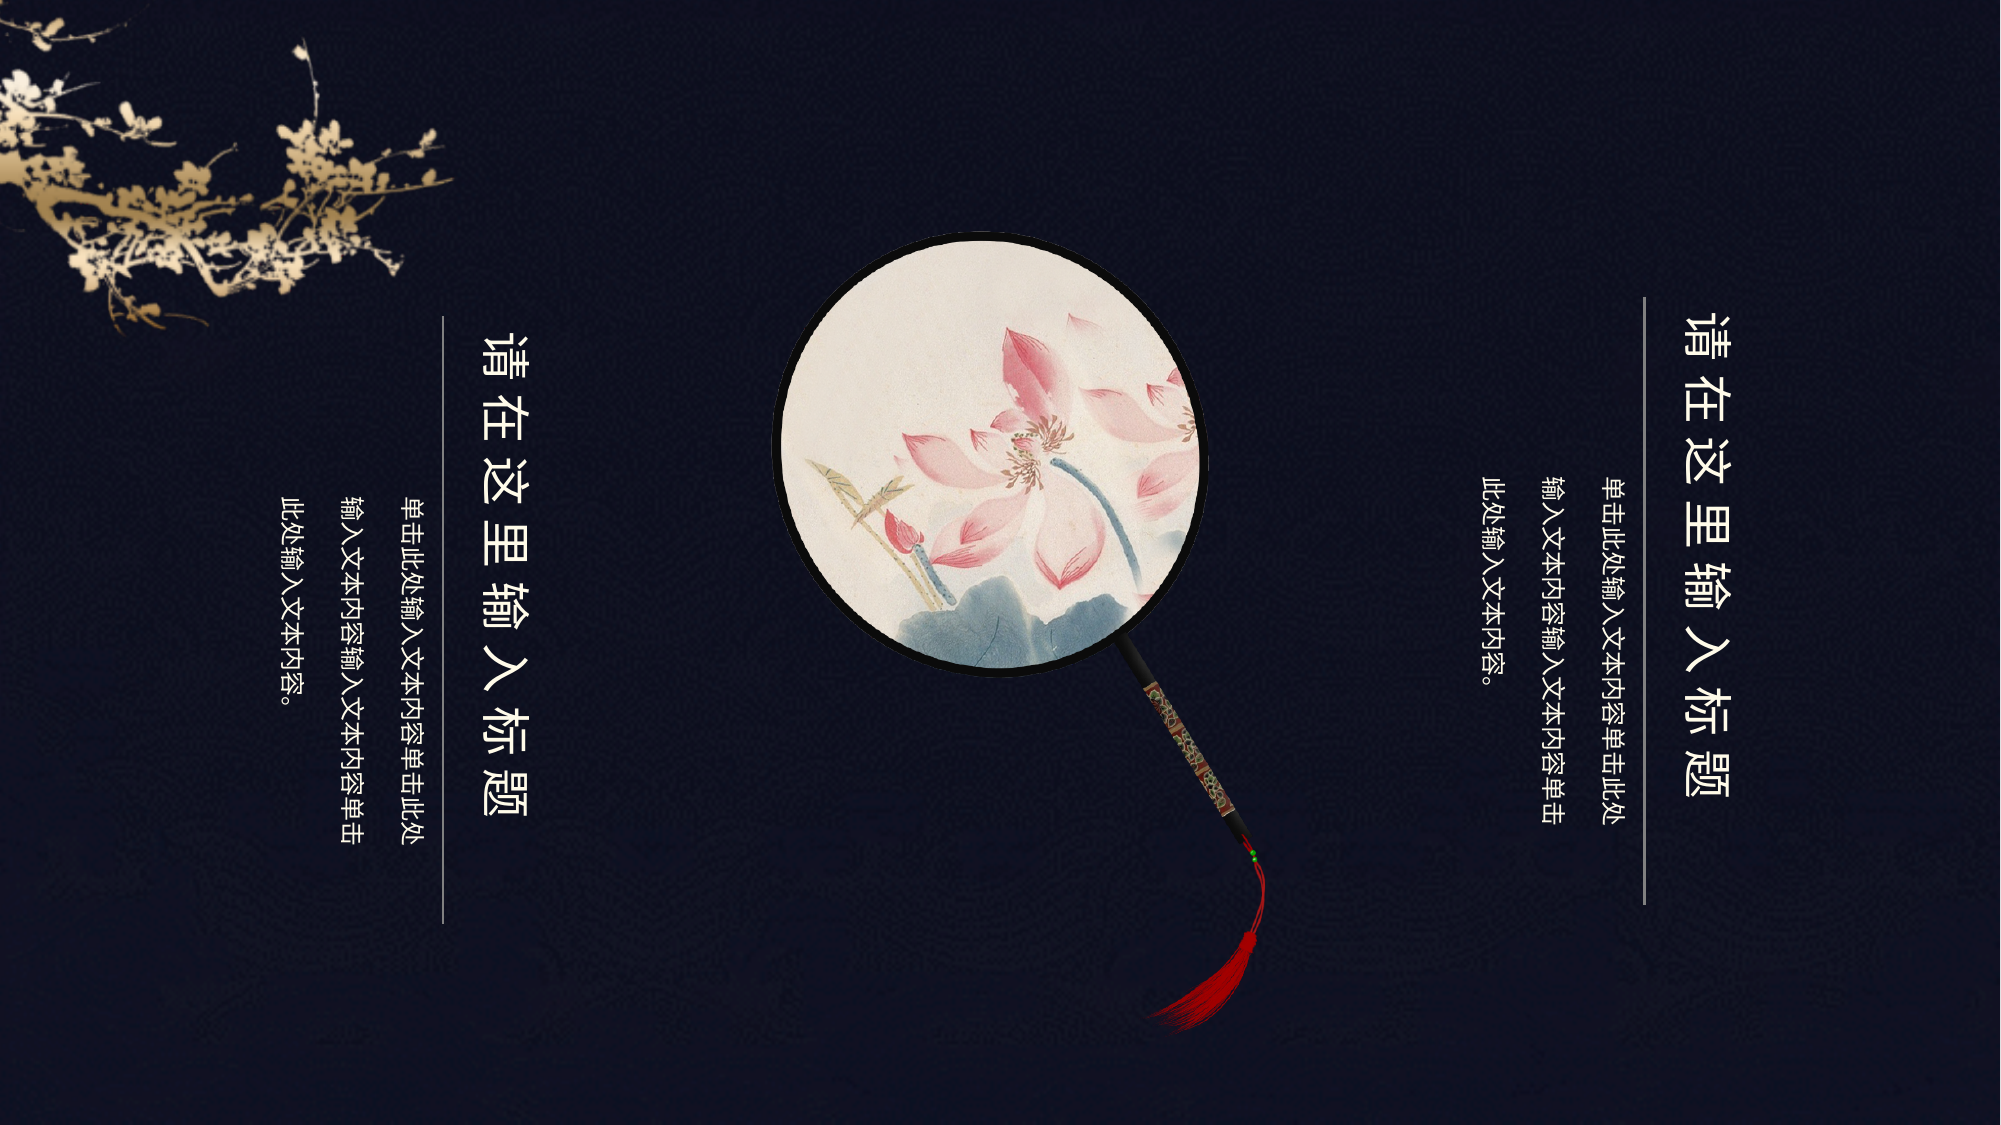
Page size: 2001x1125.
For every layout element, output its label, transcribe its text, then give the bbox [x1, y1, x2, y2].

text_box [1644, 297, 1747, 906]
text_box 单击此处输入文本内容单击此处输入文本内容输入文本内容单击此处输入文本内容。 [1598, 462, 1644, 845]
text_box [443, 460, 546, 925]
picture [0, 0, 2001, 1125]
text_box 单击此处输入文本内容单击此处输入文本内容输入文本内容单击此处输入文本内容。 [253, 481, 443, 864]
